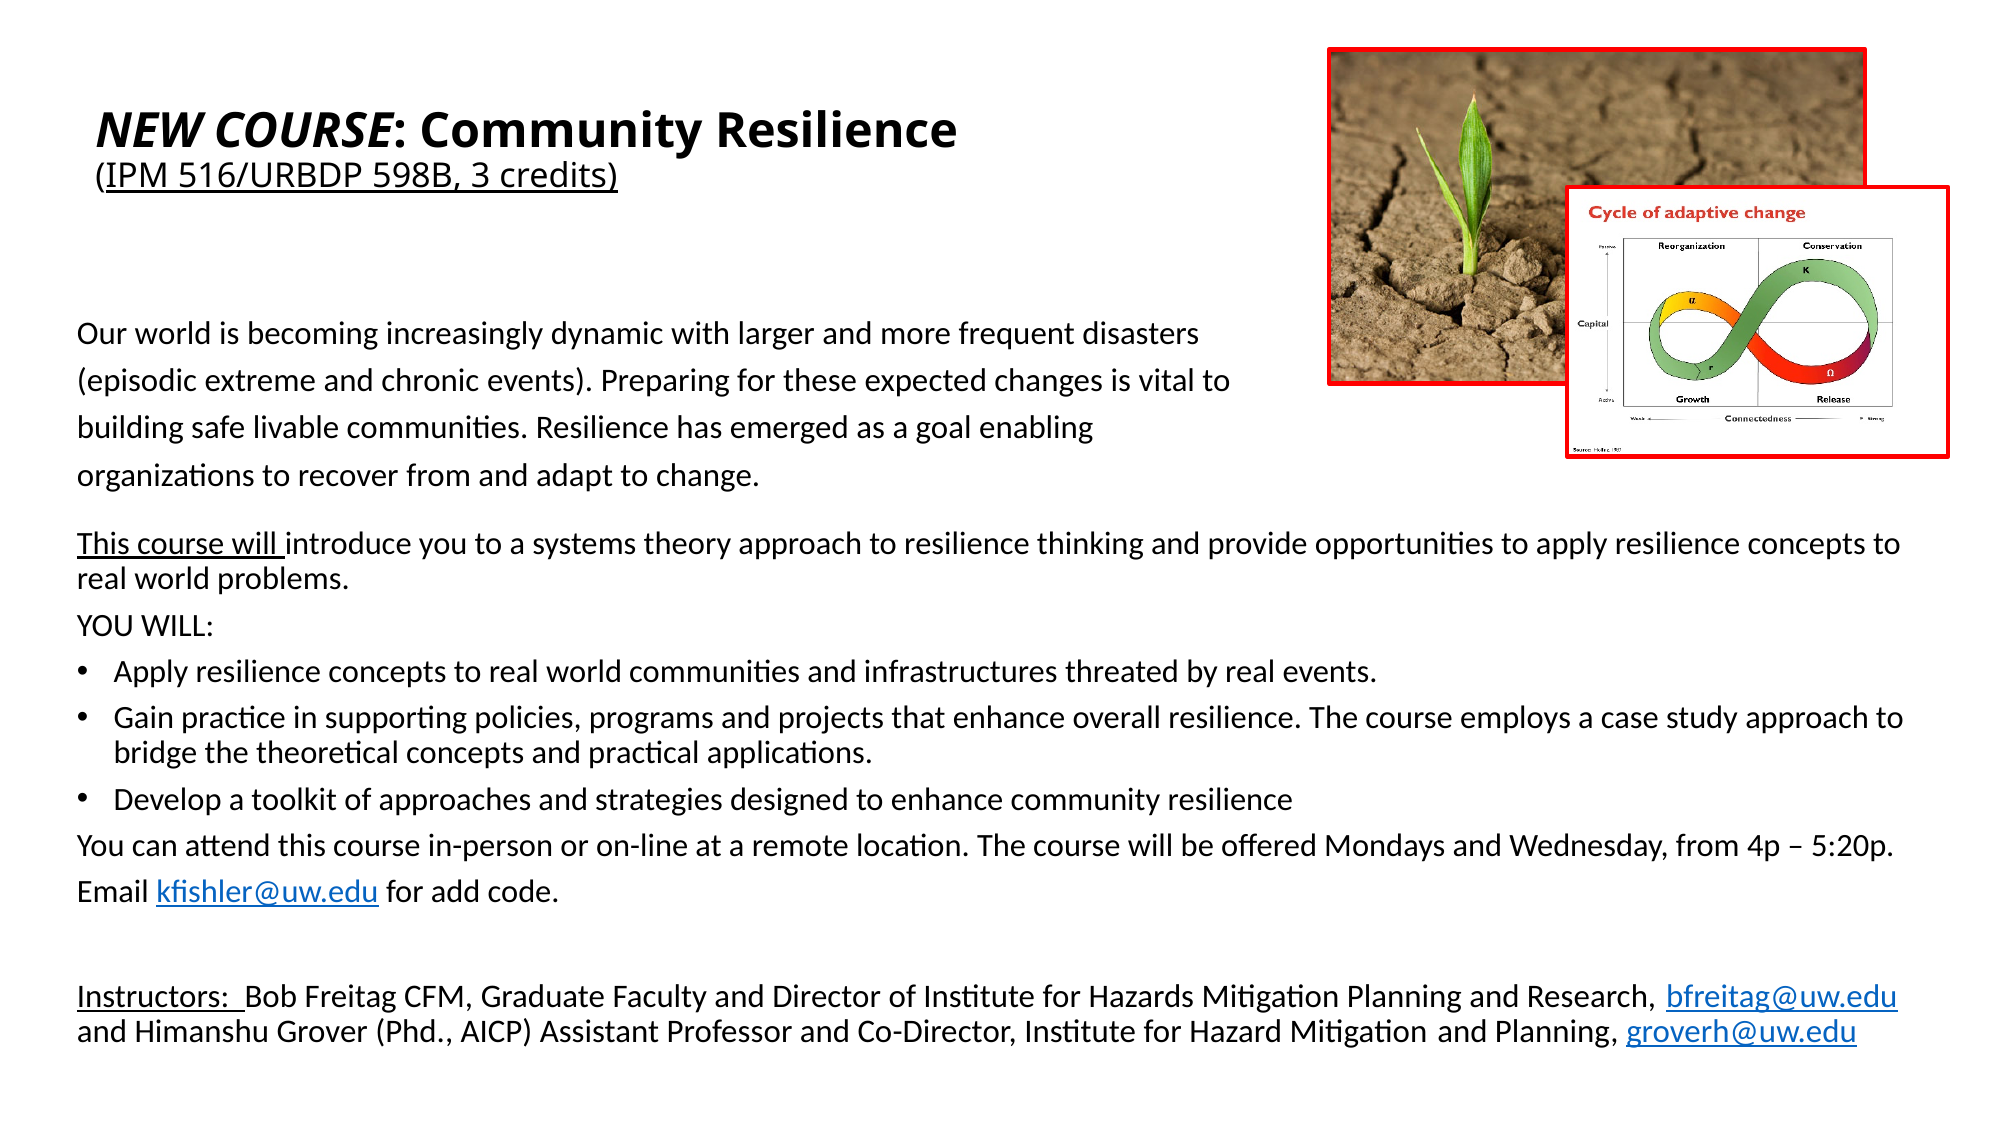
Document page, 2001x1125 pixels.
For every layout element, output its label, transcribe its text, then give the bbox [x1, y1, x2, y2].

text_box Instructors: Bob Freitag CFM, Graduate Faculty and Director of Institute for Hazards Mitigation Planning and Research, bfreitag@uw.edu and Himanshu Grover (Phd., AICP) Assistant Professor and Co-Director, Institute for Hazard Mitigation and Planning, groverh@uw.edu [61, 971, 1946, 1125]
title NEW COURSE: Community Resilience (IPM 516/URBDP 598B, 3 credits) [80, 44, 1806, 263]
text_box This course will introduce you to a systems theory approach to resilience thinking and provide opportunities to apply resilience concepts to real world problems. ­­ YOU WILL: Apply resilience concepts to real world communities and infrastructures threated by real events. Gain practice in supporting policies, programs and projects that enhance overall resilience. The course employs a case study approach to bridge the theoretical concepts and practical applications. Develop a toolkit of approaches and strategies designed to enhance community resilience You can attend this course in-person or on-line at a remote location. The course will be offered Mondays and Wednesday, from 4p – 5:20p. Email kfishler@uw.edu for add code. [61, 518, 1946, 947]
picture [1331, 51, 1946, 454]
list Our world is becoming increasingly dynamic with larger and more frequent disasters (episodic extreme and chronic events). Preparing for these expected changes is vital to building safe livable communities. Resilience has emerged as a goal enabling organizations to recover from and adapt to change. [61, 295, 1293, 505]
